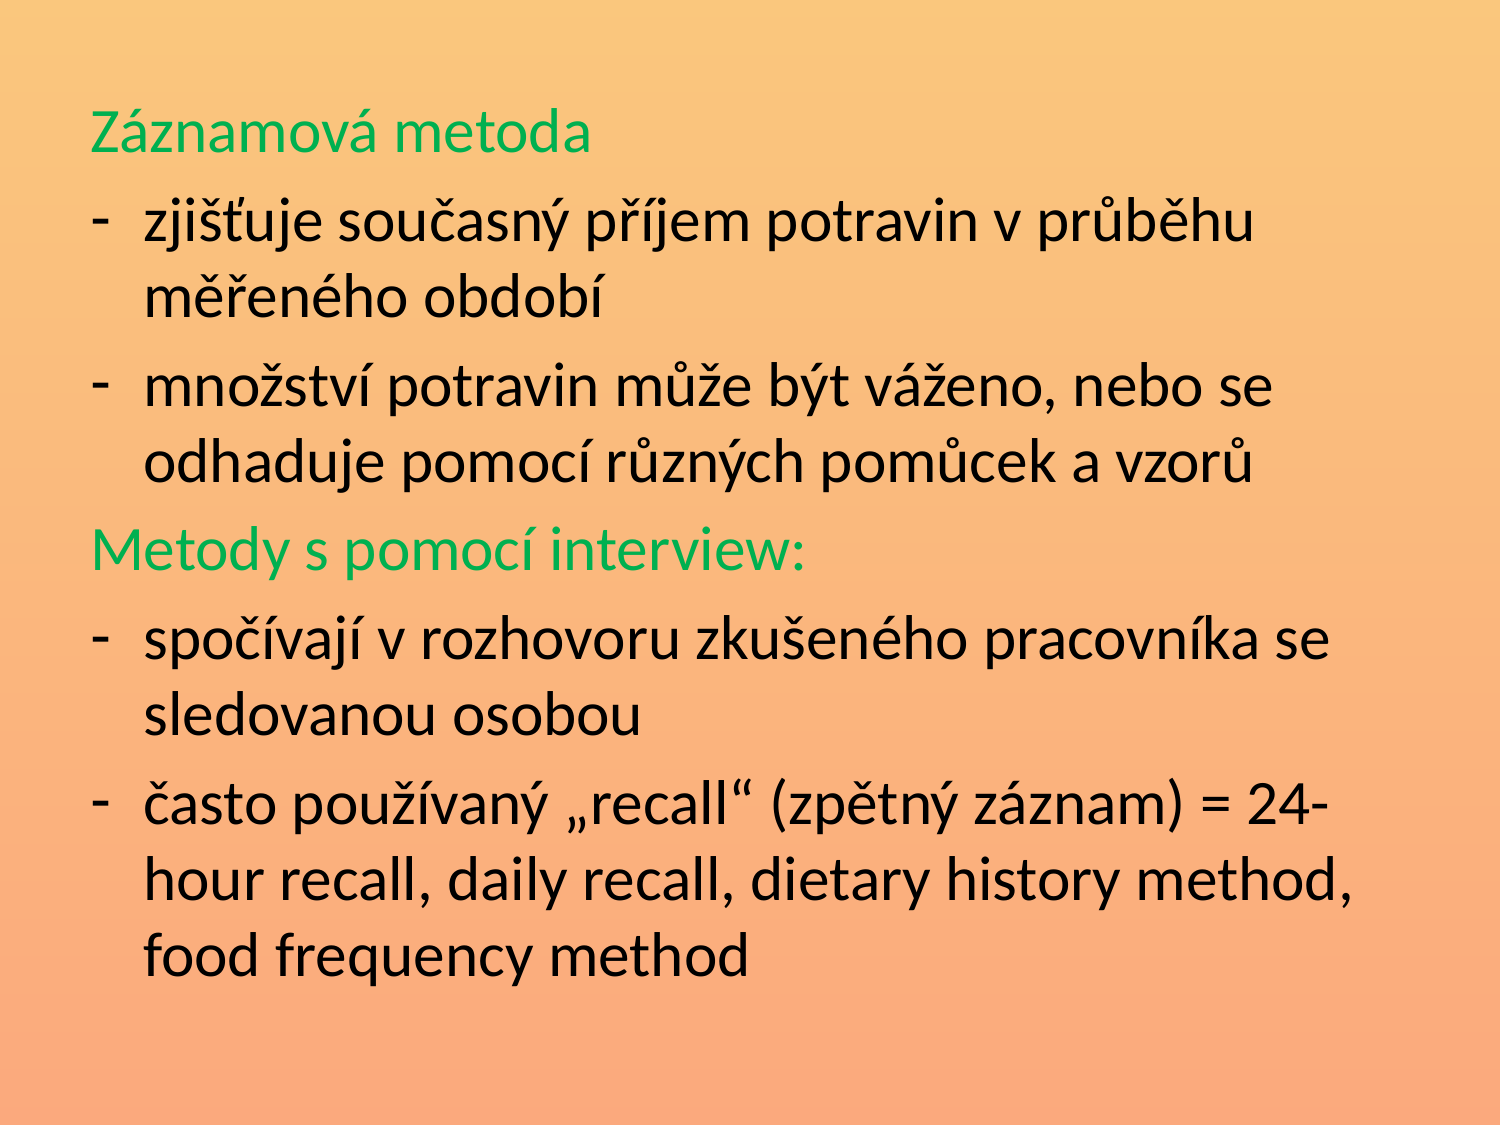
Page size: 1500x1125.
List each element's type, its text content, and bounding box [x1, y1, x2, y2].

list Záznamová metoda zjišťuje současný příjem potravin v průběhu měřeného období množství potravin může být váženo, nebo se odhaduje pomocí různých pomůcek a vzorů Metody s pomocí interview: spočívají v rozhovoru zkušeného pracovníka se sledovanou osobou často používaný „recall“ (zpětný záznam) = 24-hour recall, daily recall, dietary history method, food frequency method [75, 82, 1425, 1005]
